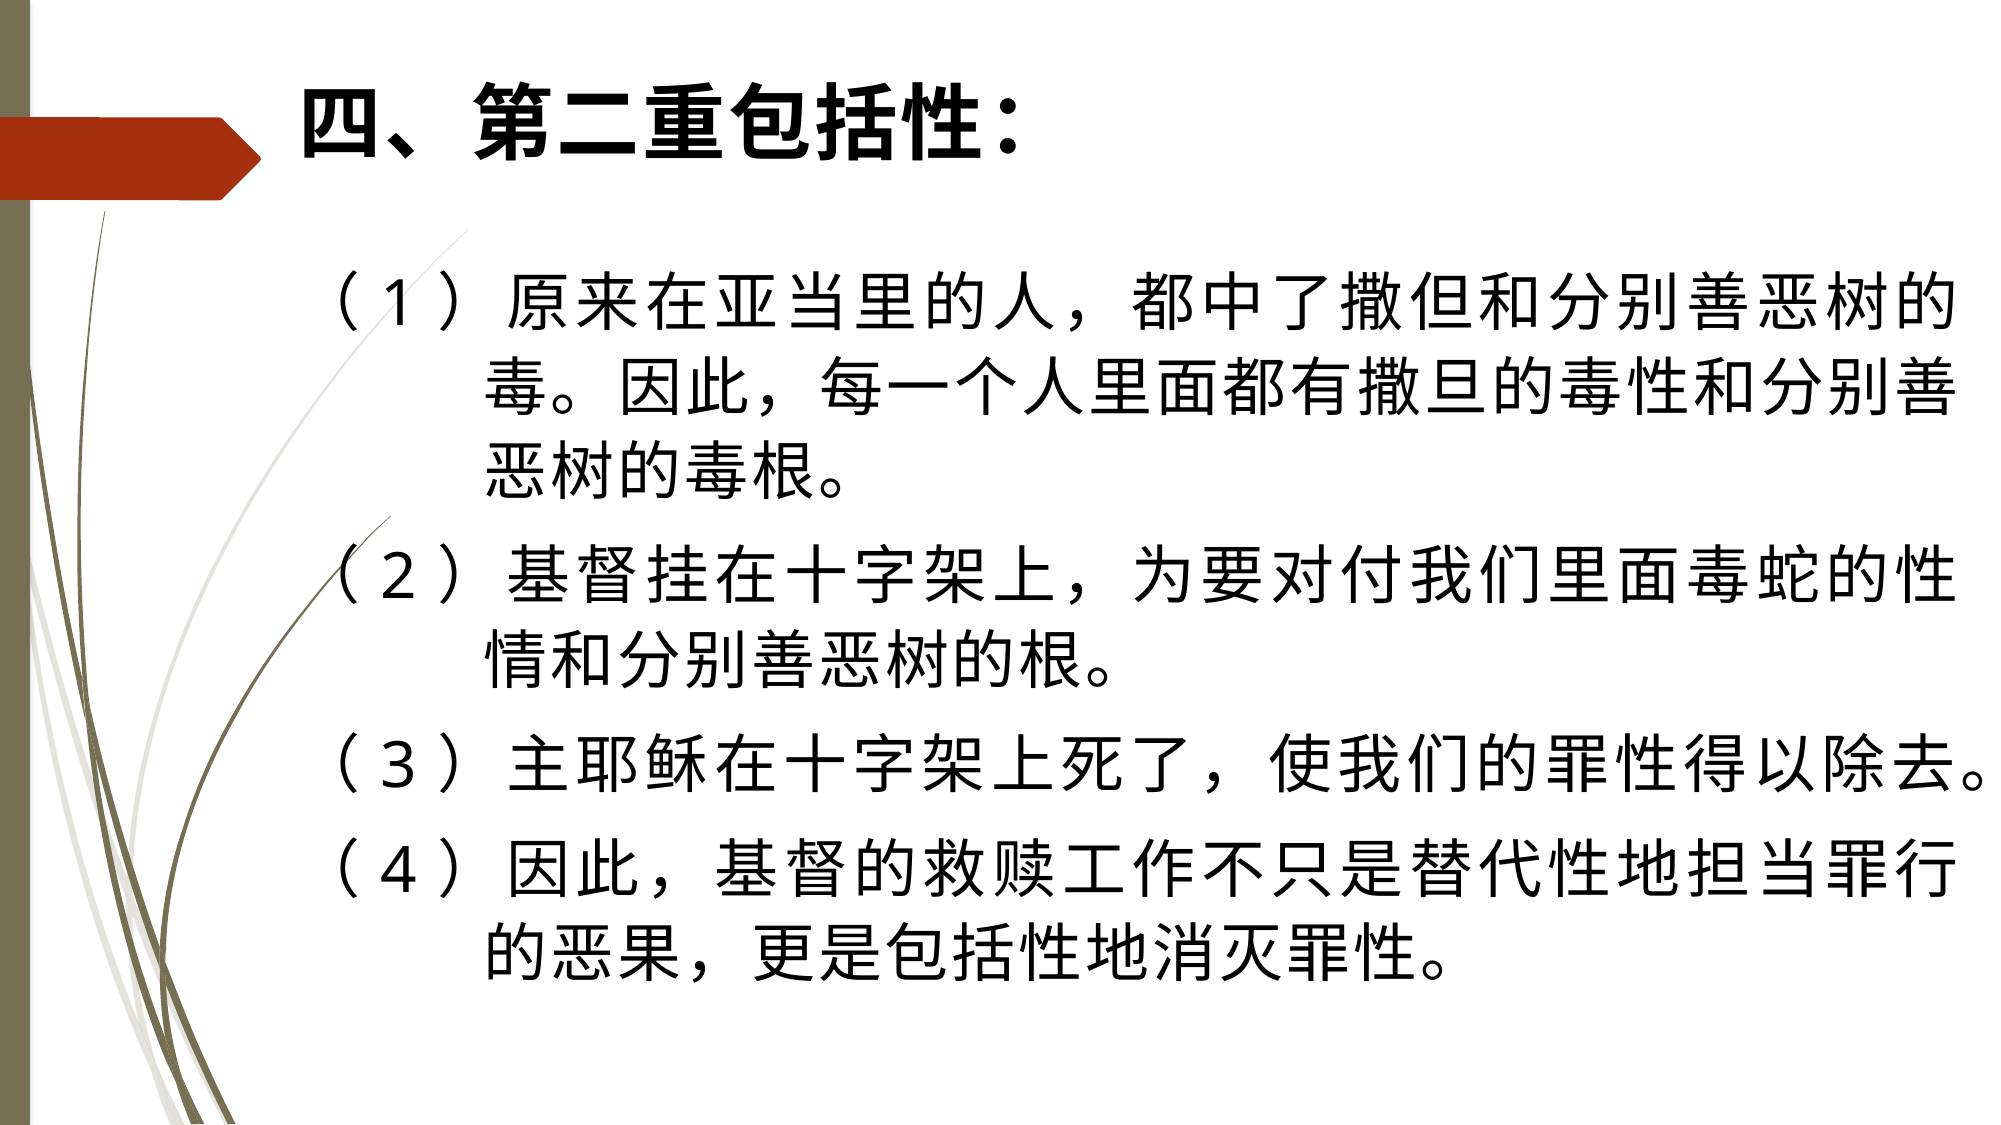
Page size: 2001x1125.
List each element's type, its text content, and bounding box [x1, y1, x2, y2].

title 四、第二重包括性： [283, 62, 1875, 246]
list （1）原来在亚当里的人，都中了撒但和分别善恶树的毒。因此，每一个人里面都有撒旦的毒性和分别善恶树的毒根。 （2）基督挂在十字架上，为要对付我们里面毒蛇的性情和分别善恶树的根。 （3）主耶稣在十字架上死了，使我们的罪性得以除去。 （4）因此，基督的救赎工作不只是替代性地担当罪行的恶果，更是包括性地消灭罪性。 [252, 246, 1977, 1063]
